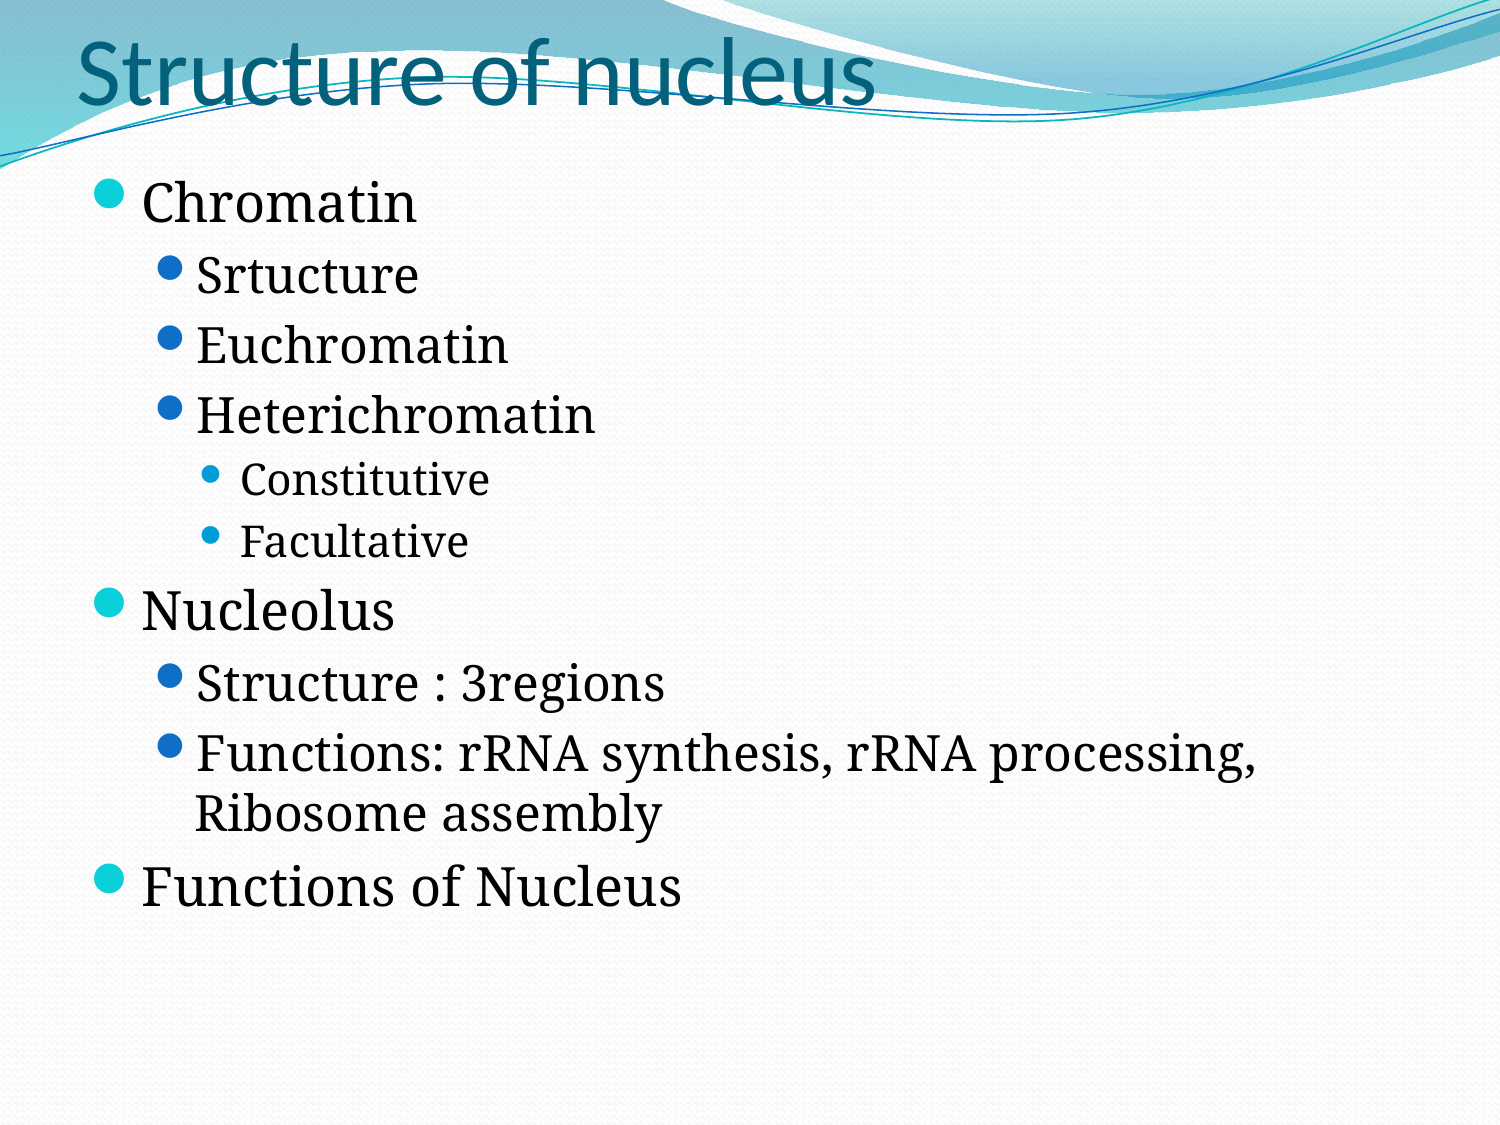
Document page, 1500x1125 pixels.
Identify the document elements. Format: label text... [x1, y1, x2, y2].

list Chromatin Srtucture Euchromatin Heterichromatin Constitutive Facultative Nucleolus Structure : 3regions Functions: rRNA synthesis, rRNA processing, Ribosome assembly Functions of Nucleus [75, 160, 1425, 1071]
title Structure of nucleus [76, 0, 1427, 126]
